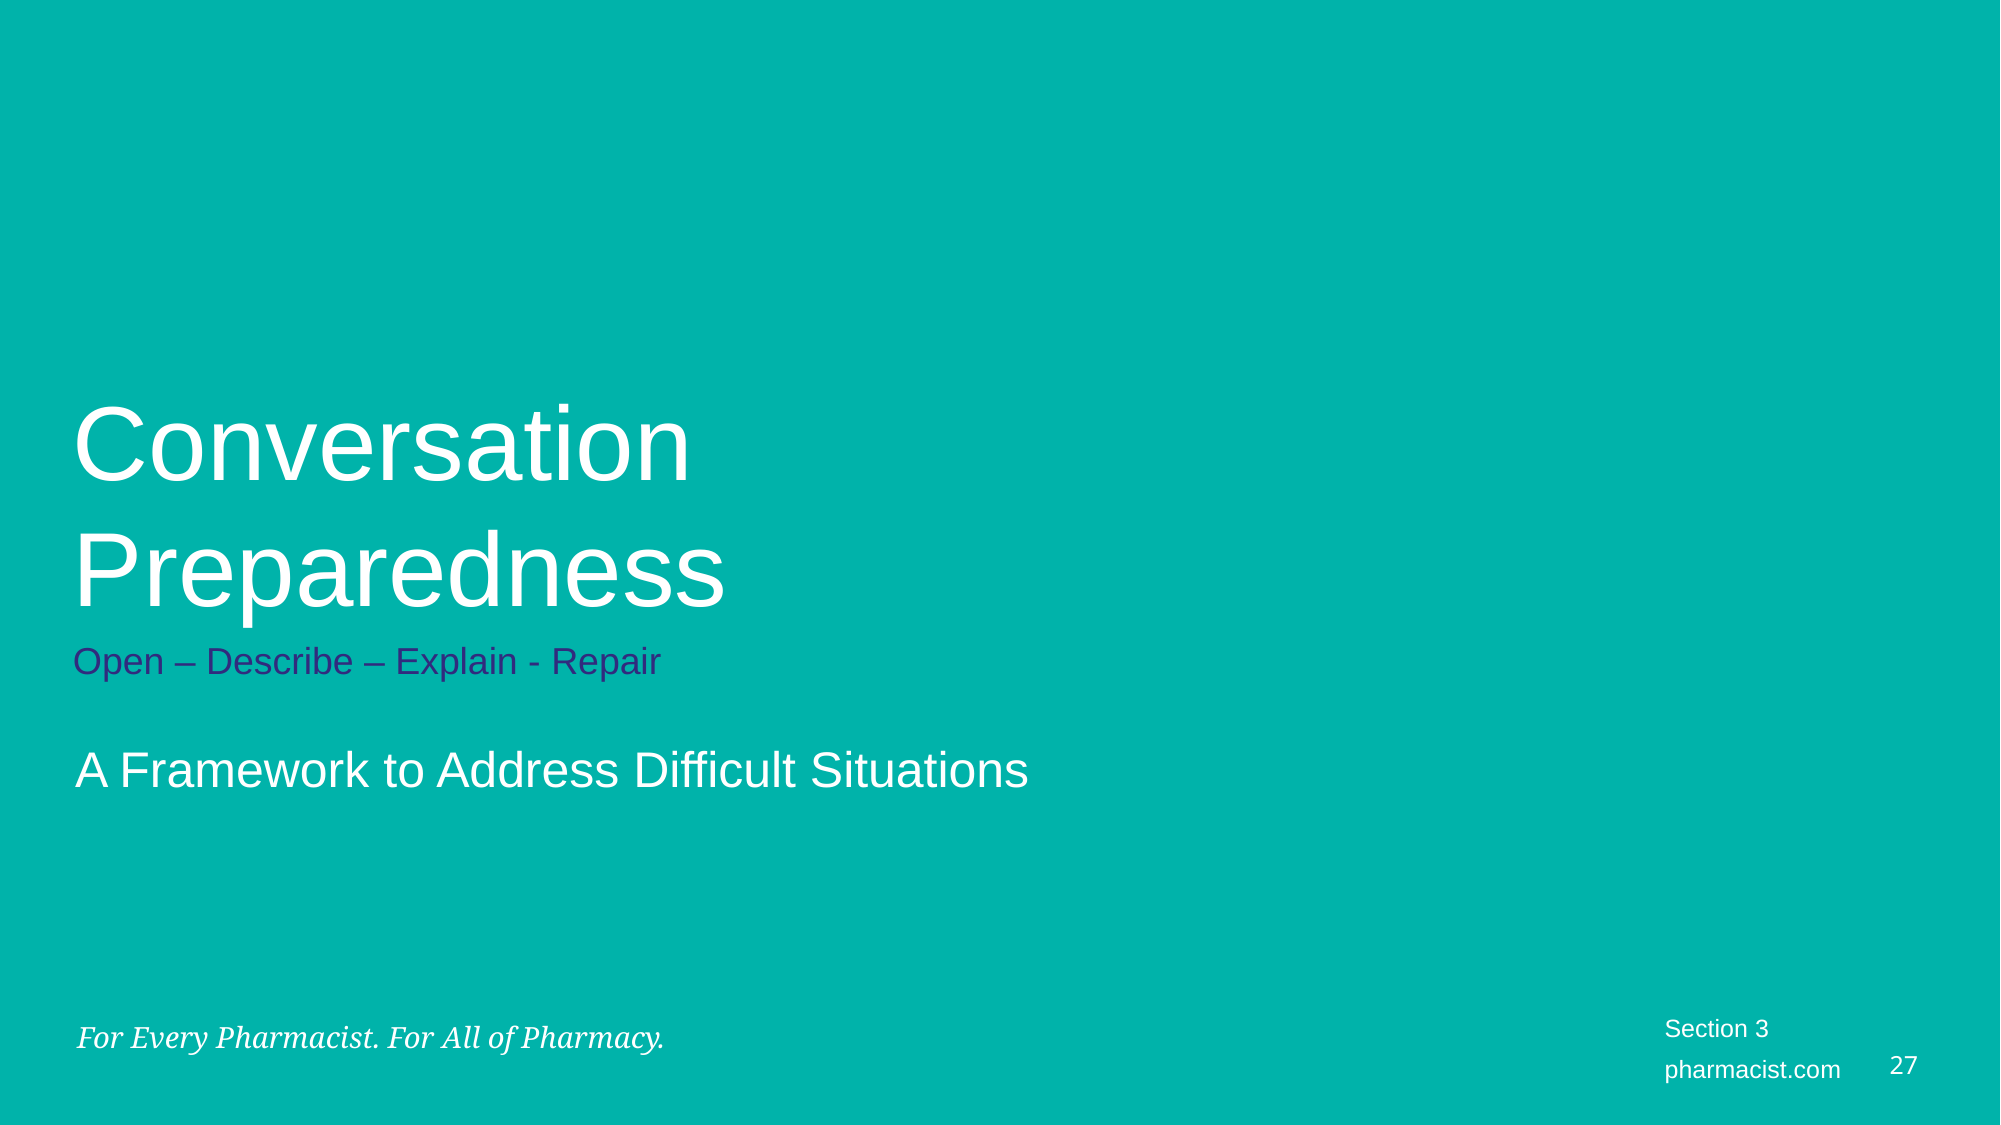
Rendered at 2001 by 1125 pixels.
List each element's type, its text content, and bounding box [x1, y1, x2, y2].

slide_number 27 [1883, 1050, 1928, 1081]
footer pharmacist.com [1662, 1053, 1849, 1084]
list Open – Describe – Explain - Repair [72, 637, 1888, 683]
text_box Section 3 [1662, 1012, 1849, 1043]
title Conversation Preparedness [72, 375, 1050, 630]
list A Framework to Address Difficult Situations [75, 737, 1225, 859]
